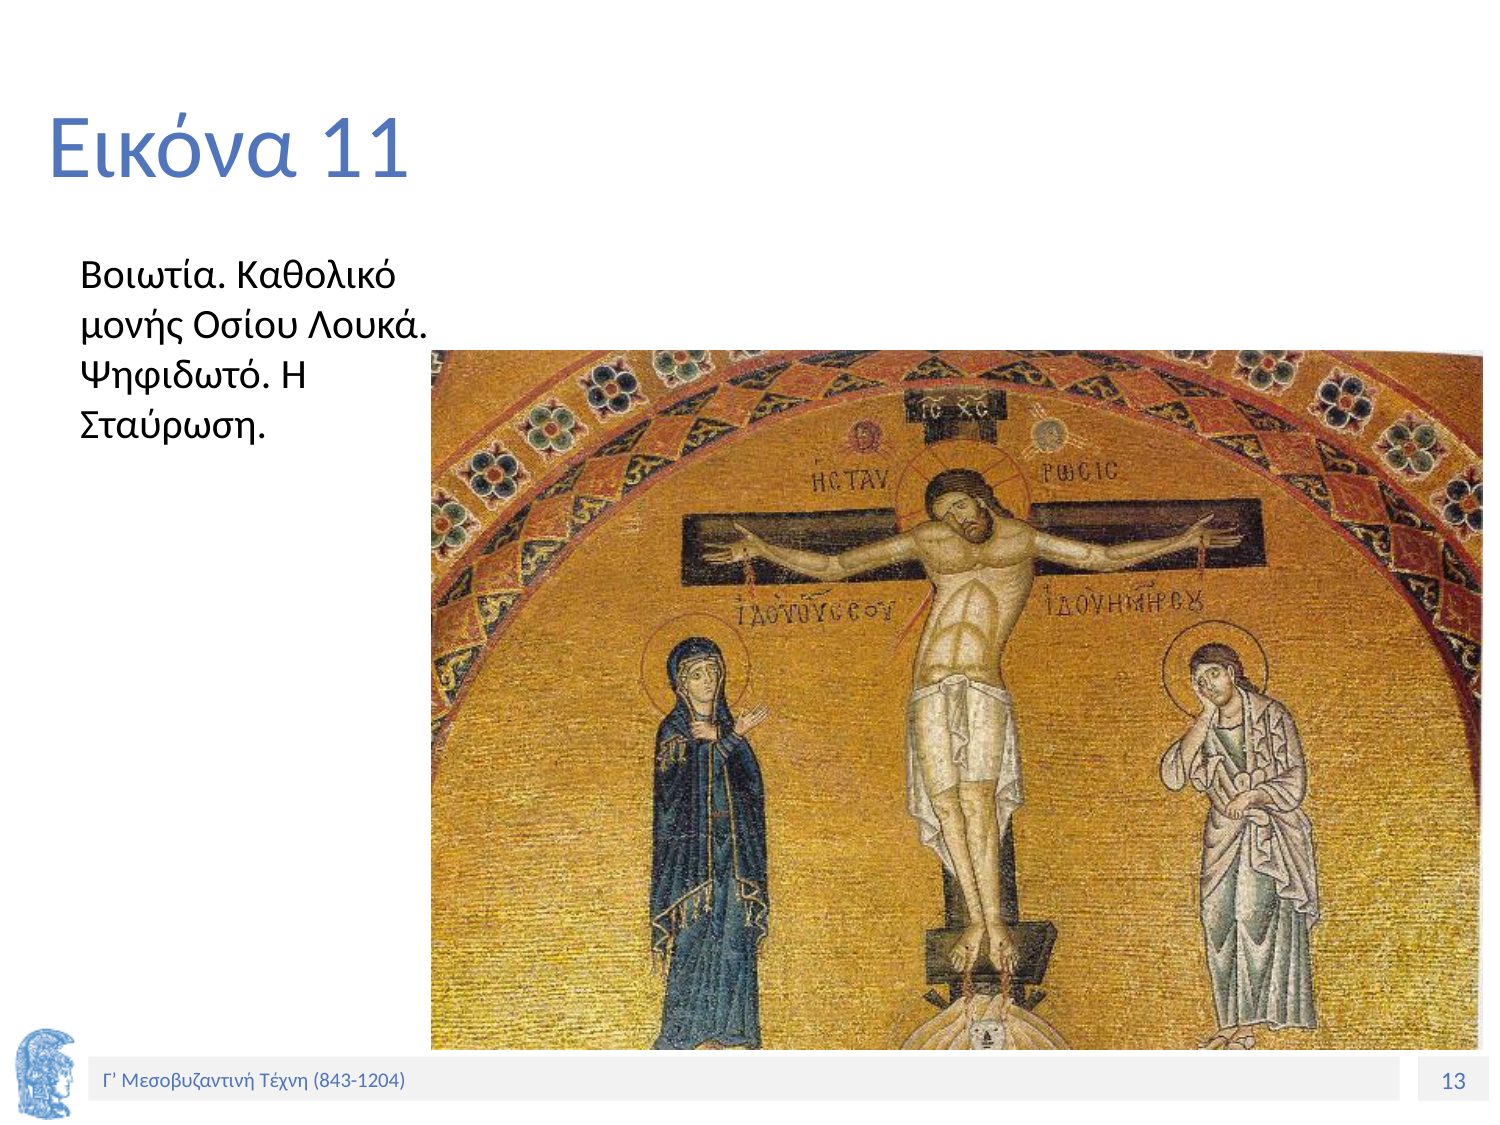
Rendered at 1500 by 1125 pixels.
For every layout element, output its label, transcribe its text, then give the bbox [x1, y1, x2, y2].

list Βοιωτία. Καθολικό μονής Οσίου Λουκά. Ψηφιδωτό. Η Σταύρωση. [65, 239, 459, 1024]
title Εικόνα 11 [0, 42, 459, 239]
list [430, 349, 1483, 1050]
picture [9, 1026, 81, 1120]
